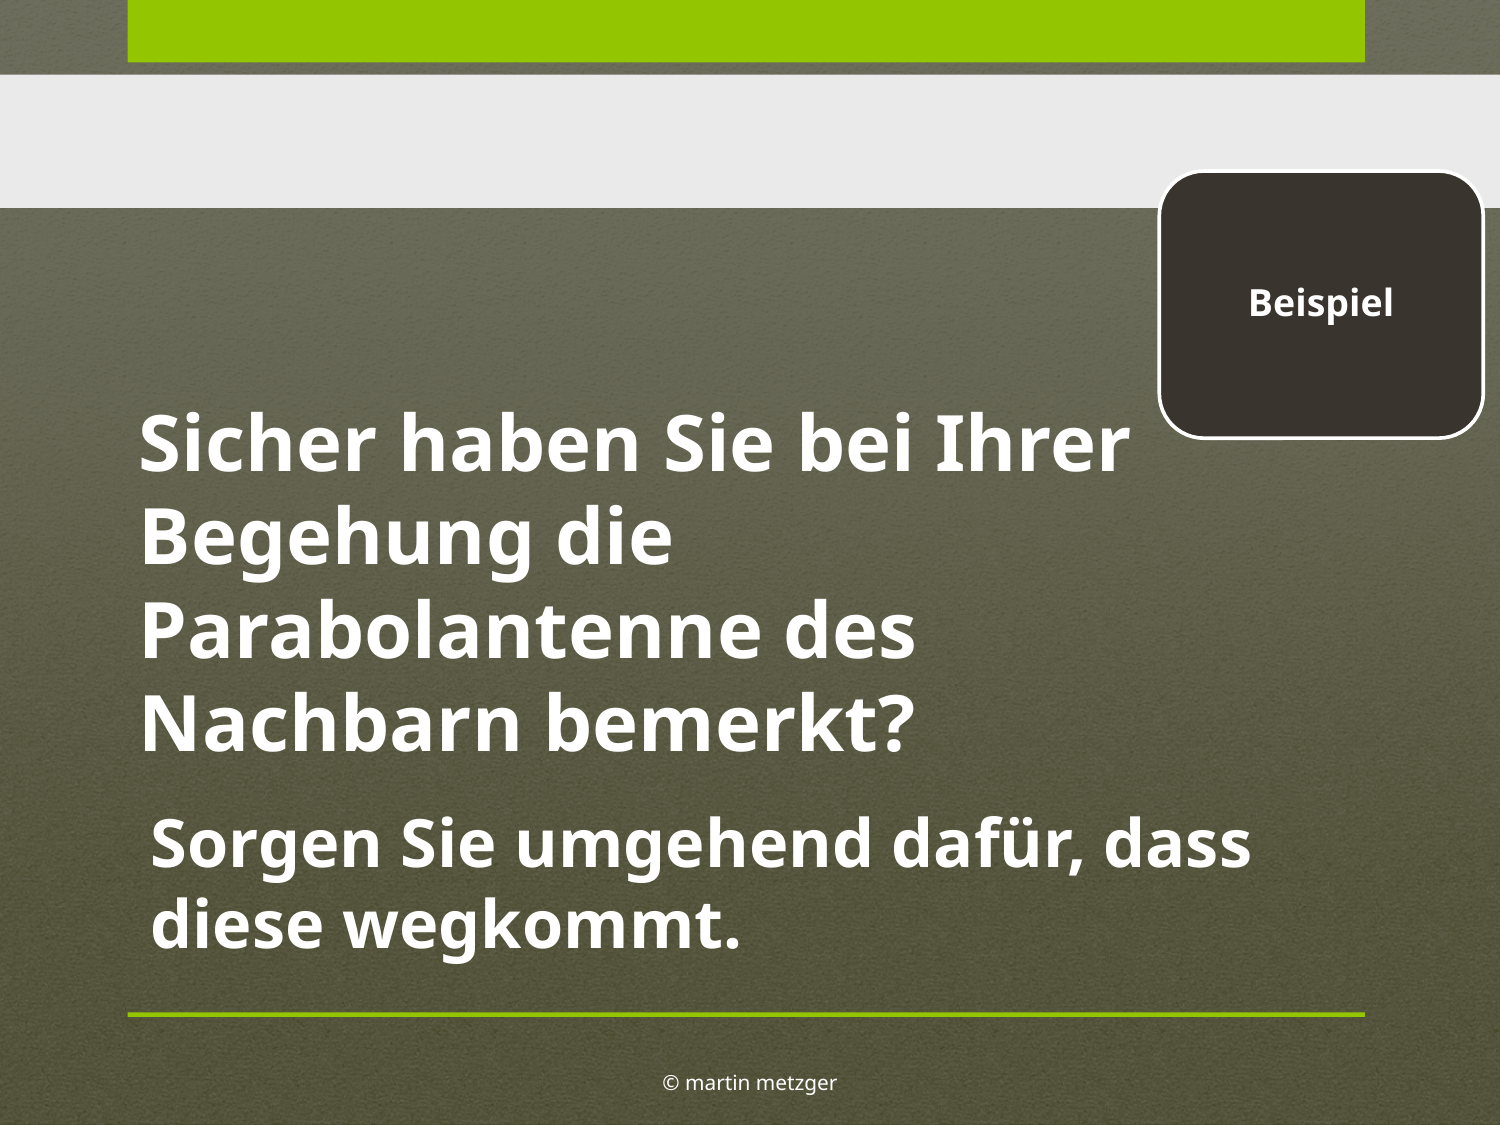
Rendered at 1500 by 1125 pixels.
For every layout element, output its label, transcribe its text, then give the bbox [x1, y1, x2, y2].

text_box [1158, 170, 1485, 439]
text_box [69, 45, 1420, 220]
list Sicher haben Sie bei Ihrer Begehung die Parabolantenne des Nachbarn bemerkt? [123, 385, 1160, 776]
text_box [135, 775, 1298, 988]
text_box © martin metzger [512, 1061, 988, 1118]
